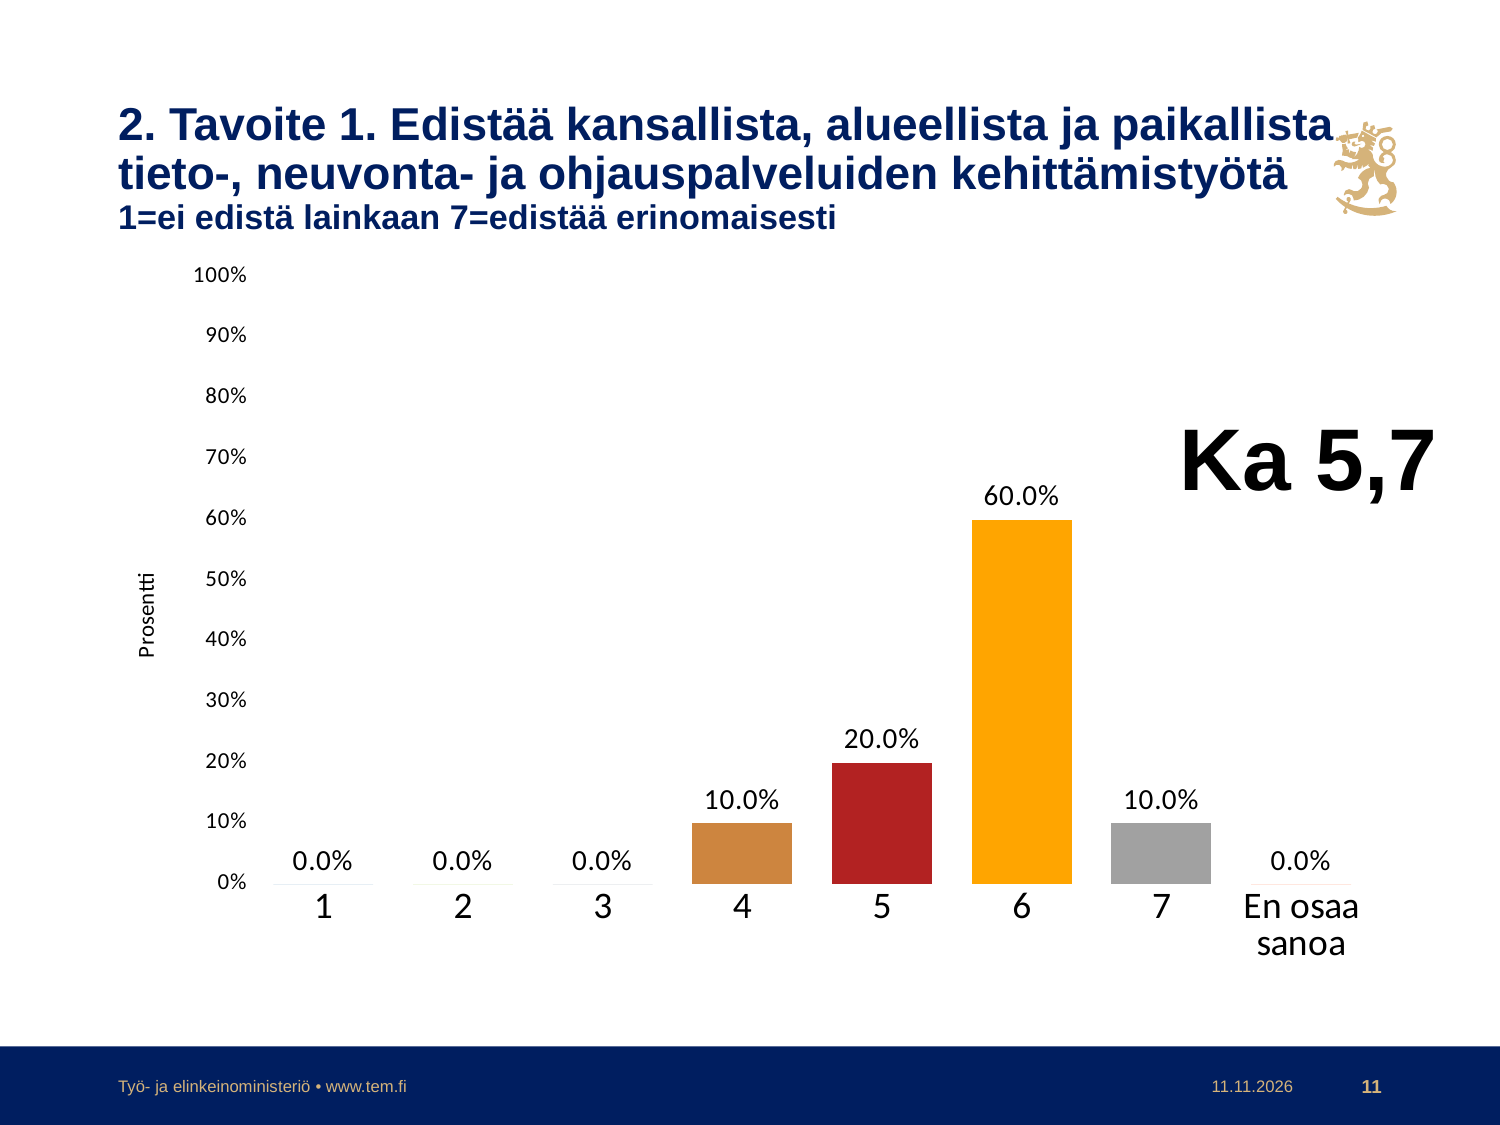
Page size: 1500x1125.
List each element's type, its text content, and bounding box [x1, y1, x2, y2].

title 2. Tavoite 1. Edistää kansallista, alueellista ja paikallista tieto-, neuvonta- ja ohjauspalveluiden kehittämistyötä 1=ei edistä lainkaan 7=edistää erinomaisesti [103, 86, 1358, 250]
chart [103, 250, 1397, 980]
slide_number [1192, 1068, 1308, 1103]
text_box Ka 5,7 [1397, 395, 1453, 516]
footer Työ- ja elinkeinoministeriö • www.tem.fi [103, 1068, 609, 1103]
slide_number 11 [1308, 1068, 1397, 1103]
